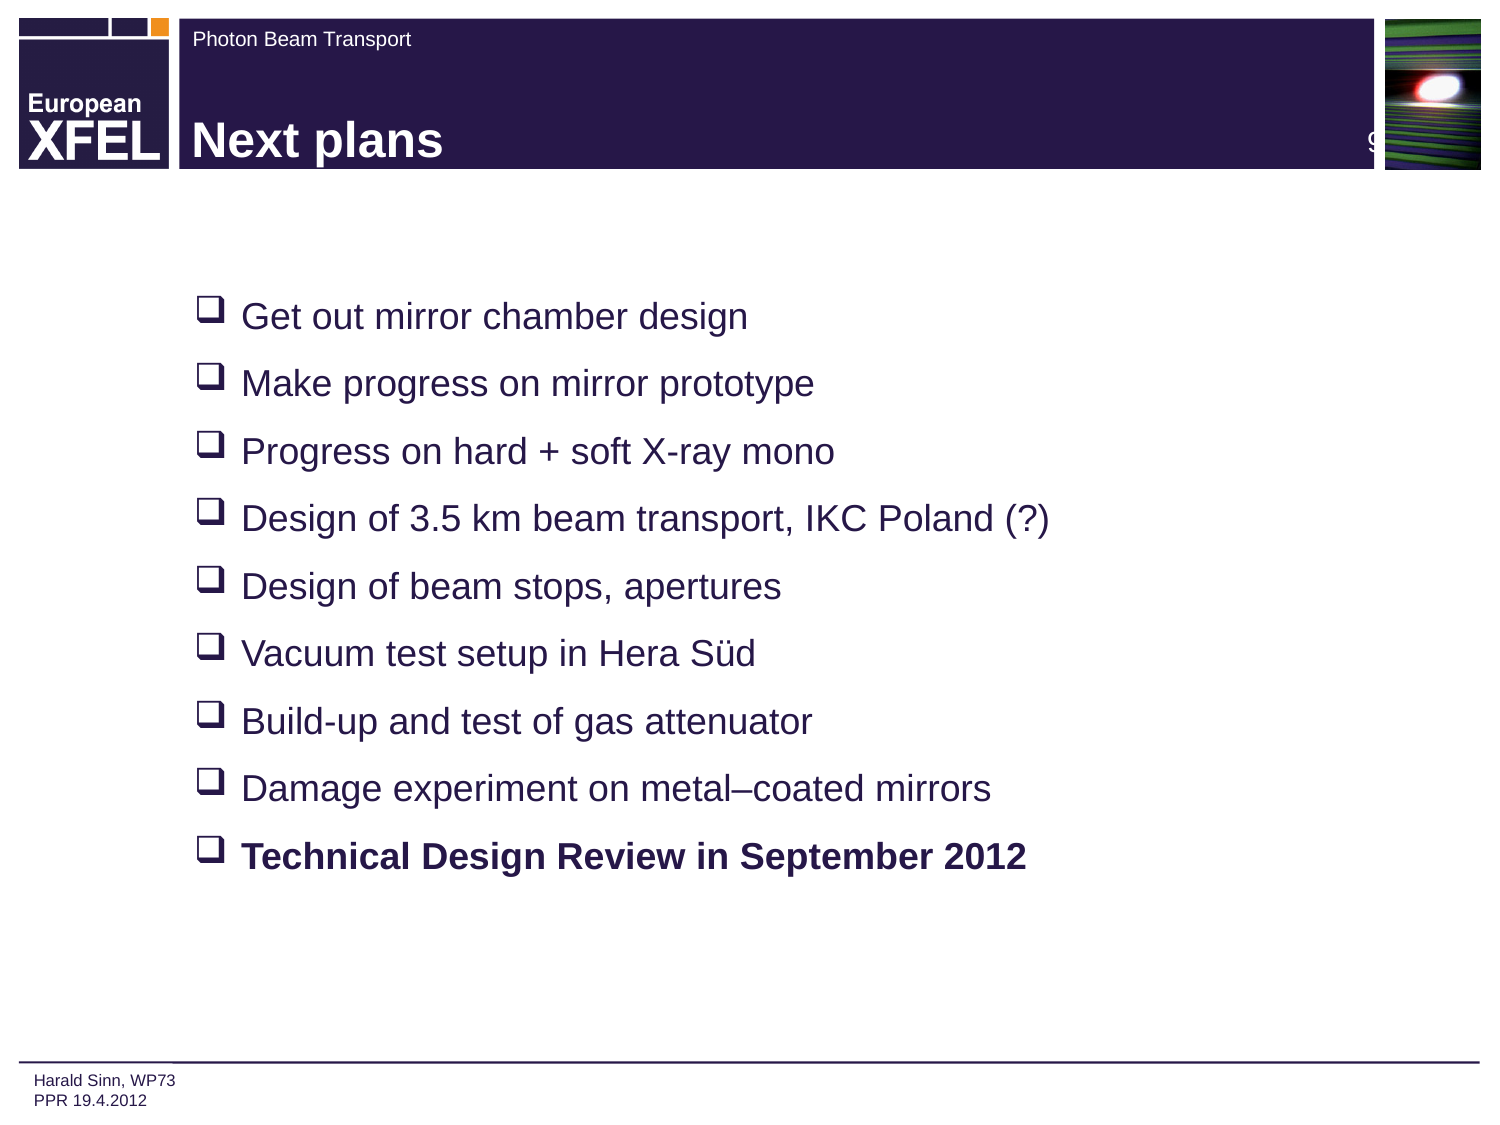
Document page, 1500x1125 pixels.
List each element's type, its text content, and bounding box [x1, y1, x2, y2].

picture [19, 18, 169, 169]
title Next plans [179, 88, 1375, 168]
text_box Get out mirror chamber design Make progress on mirror prototype Progress on hard + soft X-ray mono Design of 3.5 km beam transport, IKC Poland (?) Design of beam stops, apertures Vacuum test setup in Hera Süd Build-up and test of gas attenuator Damage experiment on metal–coated mirrors Technical Design Review in September 2012 [179, 262, 1318, 885]
picture [1385, 19, 1481, 170]
